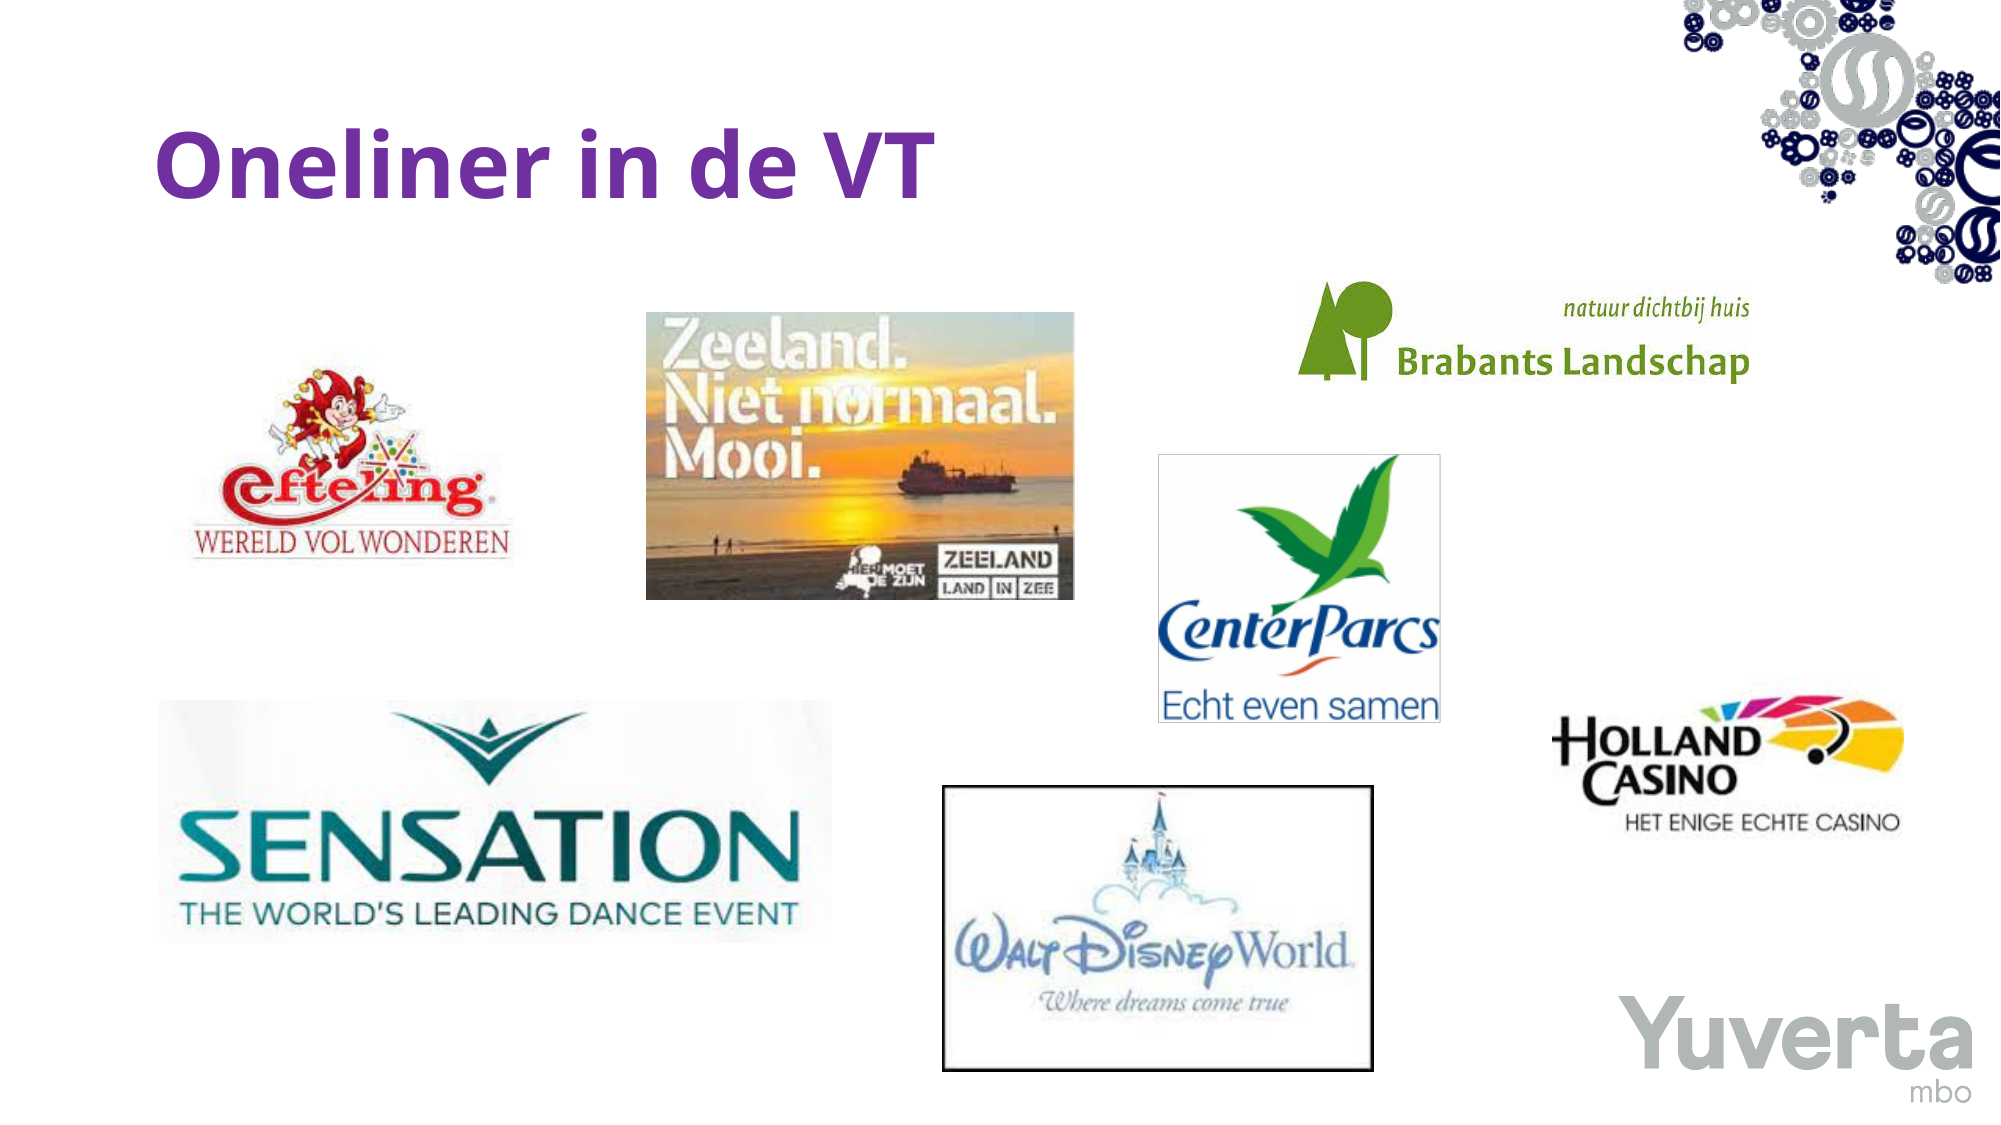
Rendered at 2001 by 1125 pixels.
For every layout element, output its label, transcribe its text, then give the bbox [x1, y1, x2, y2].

title Oneliner in de VT [137, 59, 1863, 278]
picture [0, 0, 2000, 1125]
